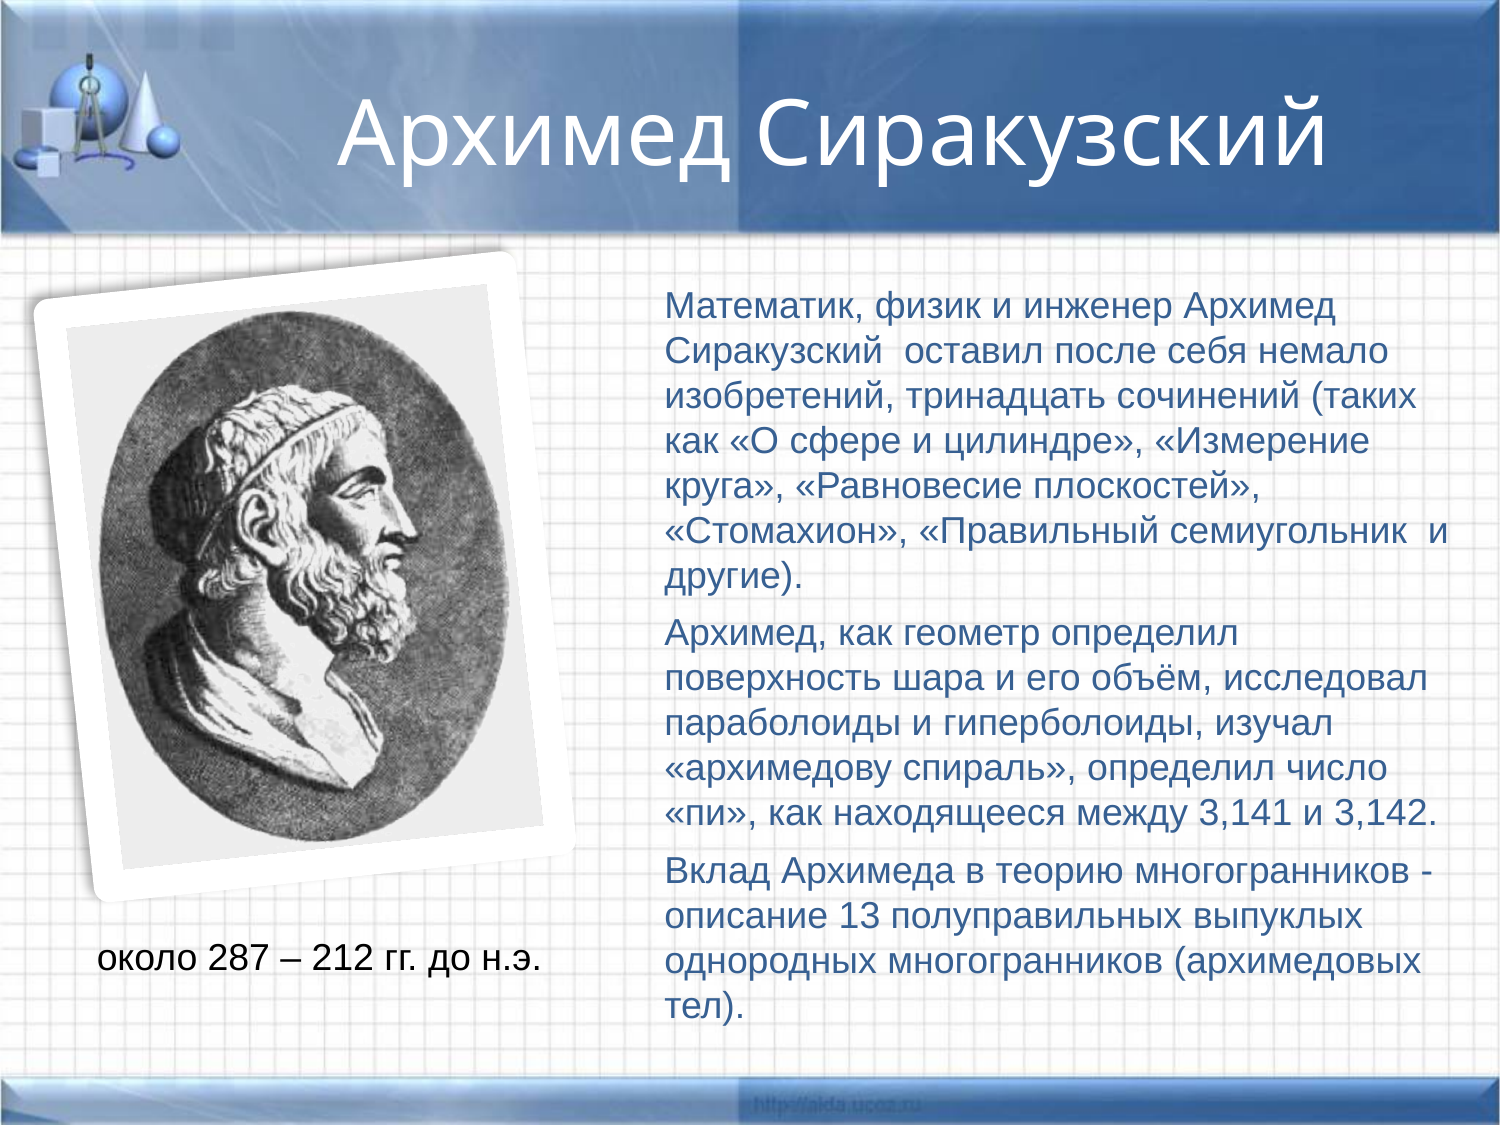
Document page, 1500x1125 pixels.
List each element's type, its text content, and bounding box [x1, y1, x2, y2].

text_box Математик, физик и инженер Архимед Сиракузский оставил после себя немало изобретений, тринадцать сочинений (таких как «О сфере и цилиндре», «Измерение круга», «Равновесие плоскостей», «Стомахион», «Правильный семиугольник и другие). Архимед, как геометр определил поверхность шара и его объём, исследовал параболоиды и гиперболоиды, изучал «архимедову спираль», определил число «пи», как находящееся между 3,141 и 3,142. Вклад Архимеда в теорию многогранников - описание 13 полуправильных выпуклых однородных многогранников (архимедовых тел). [649, 273, 1465, 1034]
text_box около 287 – 212 гг. до н.э. [82, 925, 579, 986]
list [93, 304, 517, 850]
title Архимед Сиракузский [215, 11, 1454, 247]
picture [0, 0, 1500, 1125]
